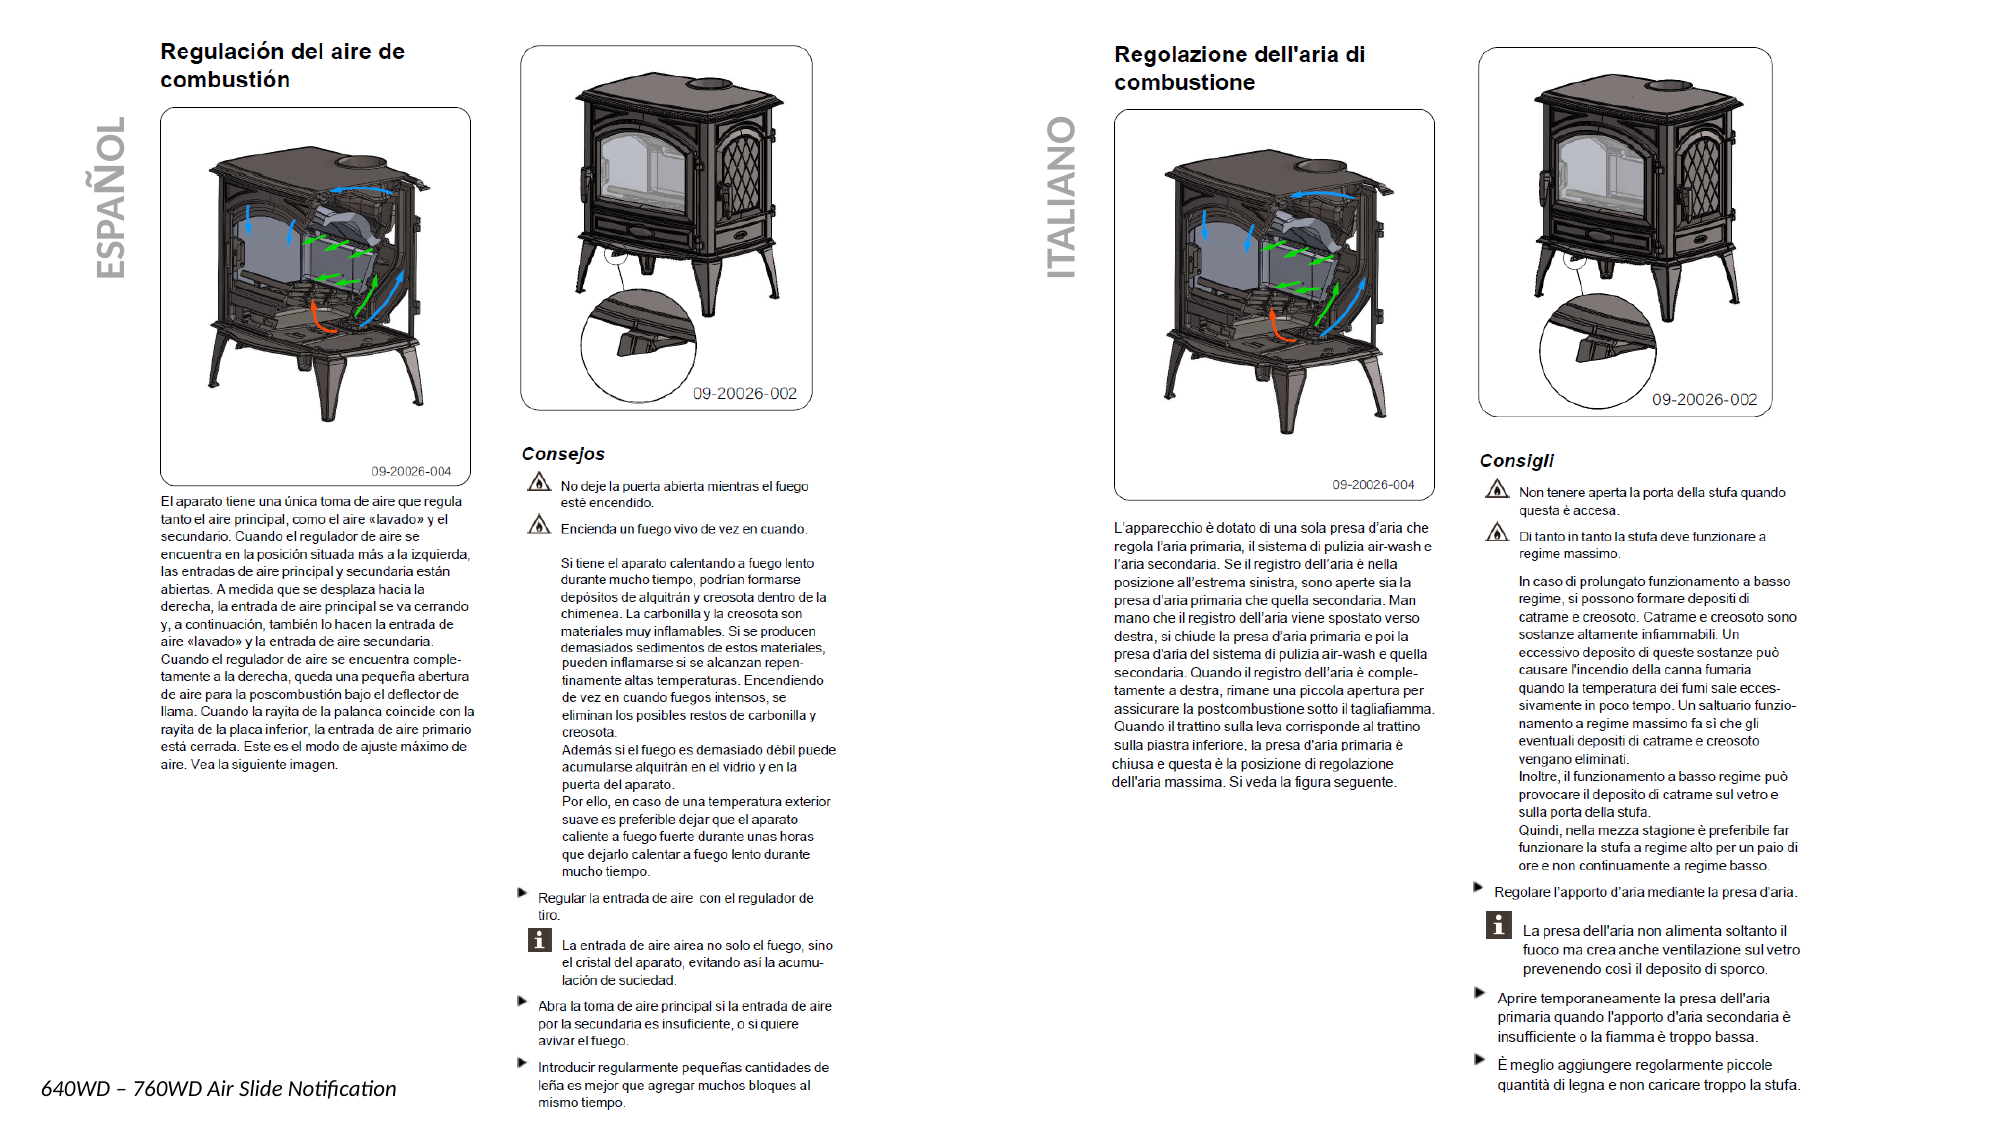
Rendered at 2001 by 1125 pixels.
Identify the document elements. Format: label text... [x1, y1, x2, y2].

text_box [514, 42, 837, 1111]
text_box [1107, 42, 1438, 793]
text_box 640WD – 760WD Air Slide Notification [25, 1066, 438, 1109]
text_box ITALIANO [1025, 101, 1091, 514]
text_box ESPAÑOL [75, 101, 140, 514]
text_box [152, 36, 477, 775]
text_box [1471, 44, 1802, 1093]
